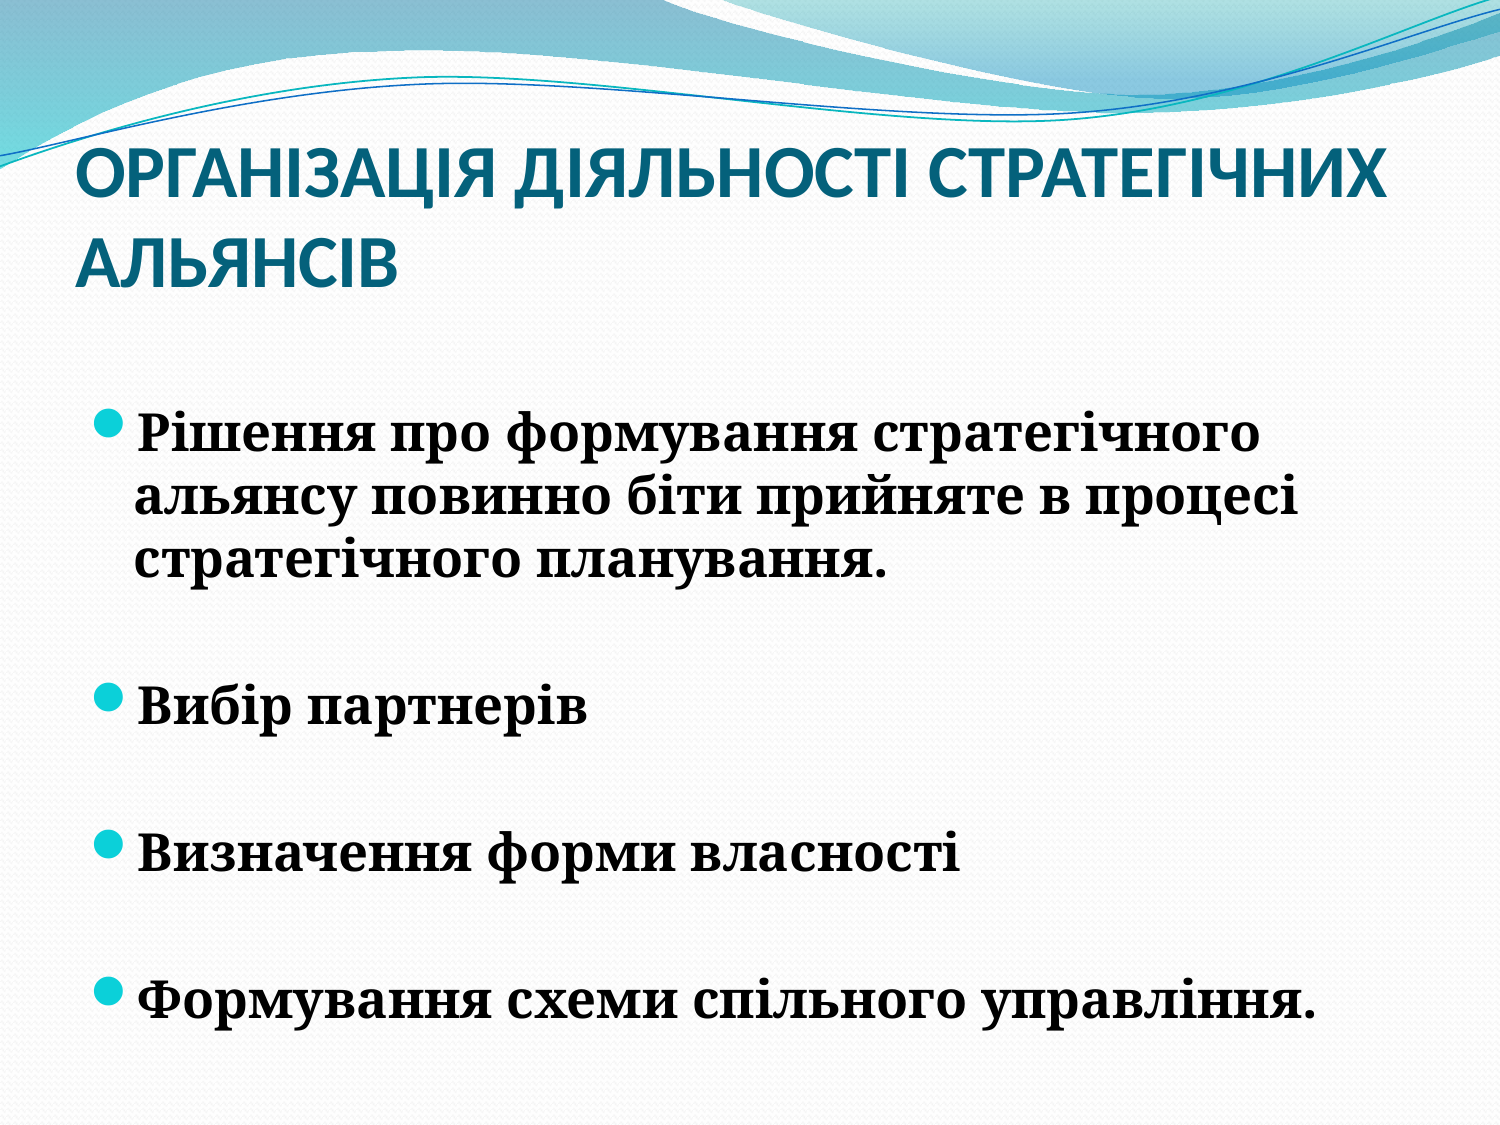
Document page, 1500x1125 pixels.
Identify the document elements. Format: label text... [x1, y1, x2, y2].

title ОРГАНІЗАЦІЯ ДІЯЛЬНОСТІ СТРАТЕГІЧНИХ АЛЬЯНСІВ [75, 115, 1425, 303]
list Рішення про формування стратегічного альянсу повинно біти прийняте в процесі стратегічного планування. Вибір партнерів Визначення форми власності Формування схеми спільного управління. [75, 317, 1425, 1038]
